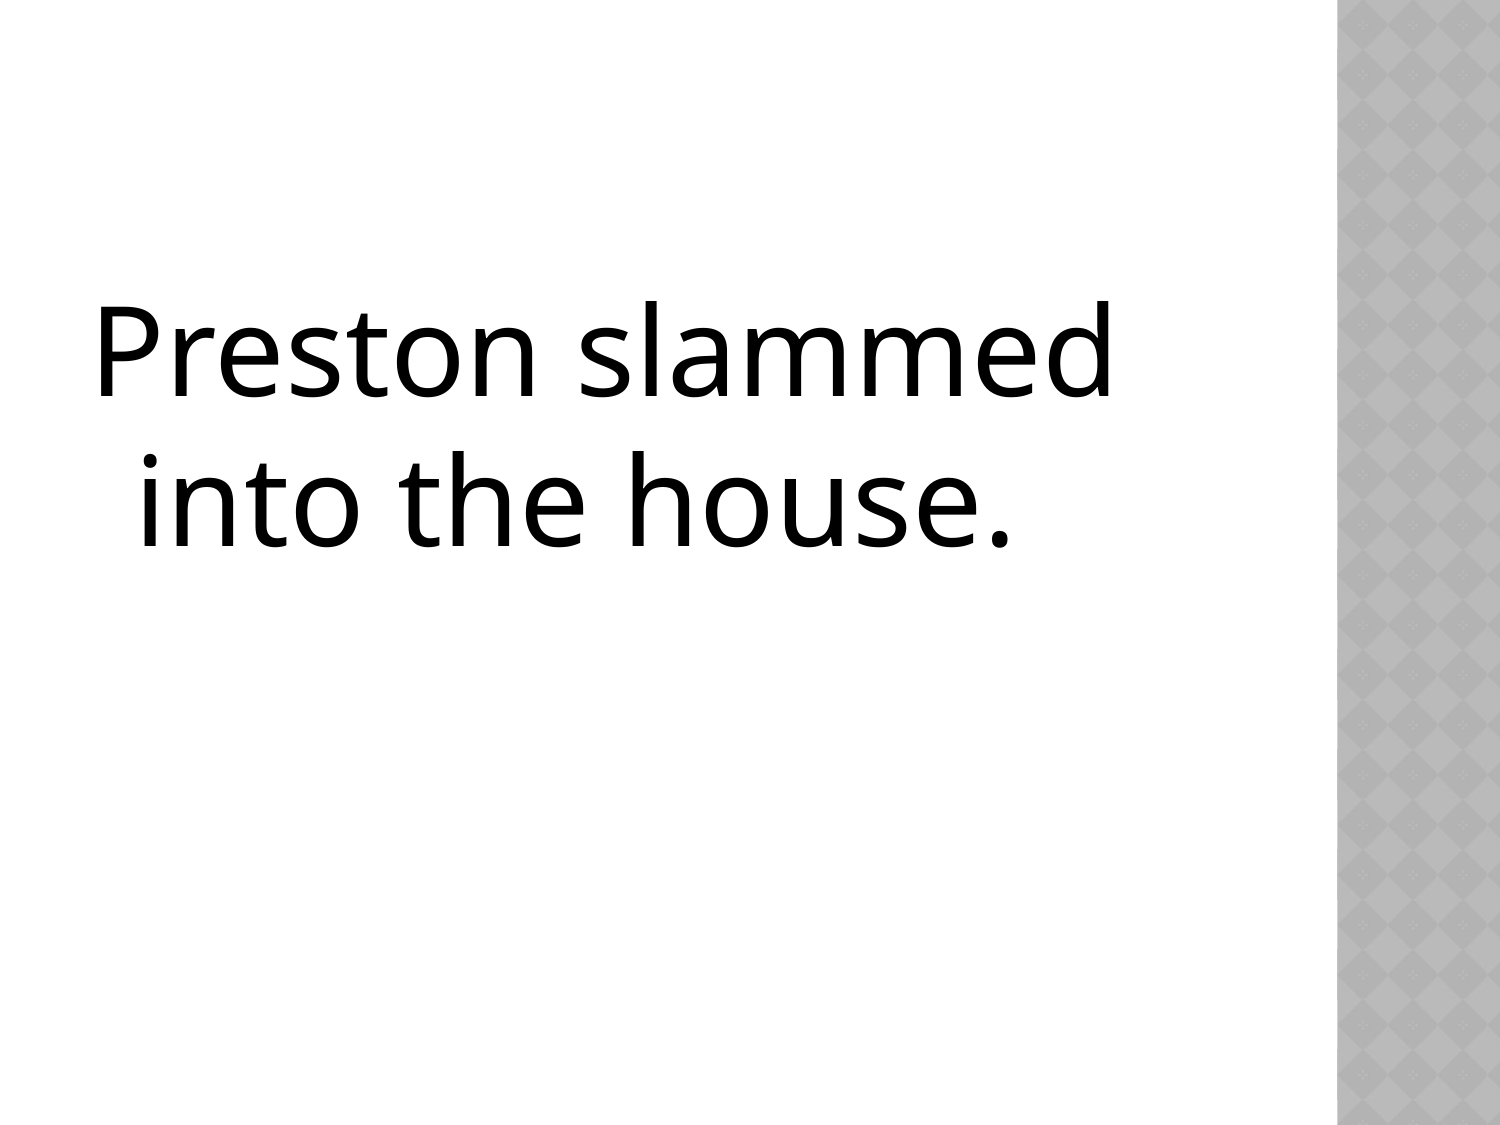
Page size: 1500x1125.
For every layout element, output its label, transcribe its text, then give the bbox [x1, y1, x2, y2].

list Preston slammed into the house. [75, 264, 1263, 1059]
